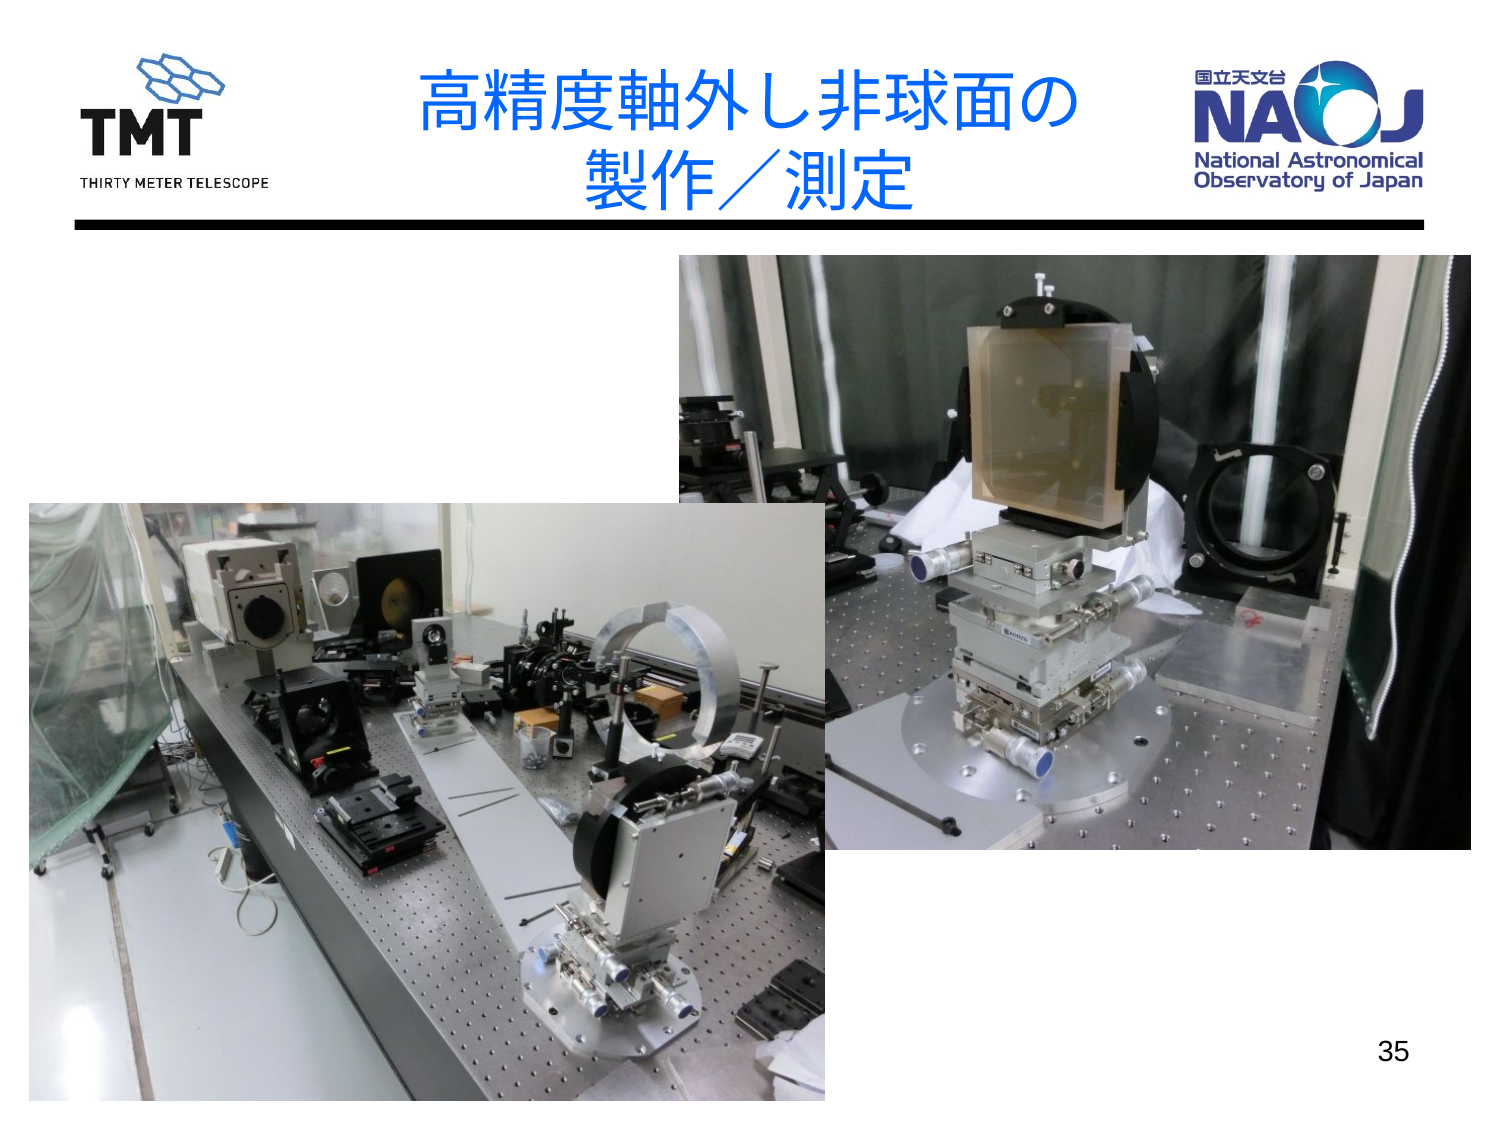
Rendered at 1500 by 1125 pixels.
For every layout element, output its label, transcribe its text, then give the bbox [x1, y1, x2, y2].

title 高精度軸外し非球面の 製作／測定 [75, 45, 1425, 233]
slide_number 35 [1074, 1024, 1425, 1103]
picture [1175, 44, 1447, 200]
picture [29, 255, 1471, 1101]
